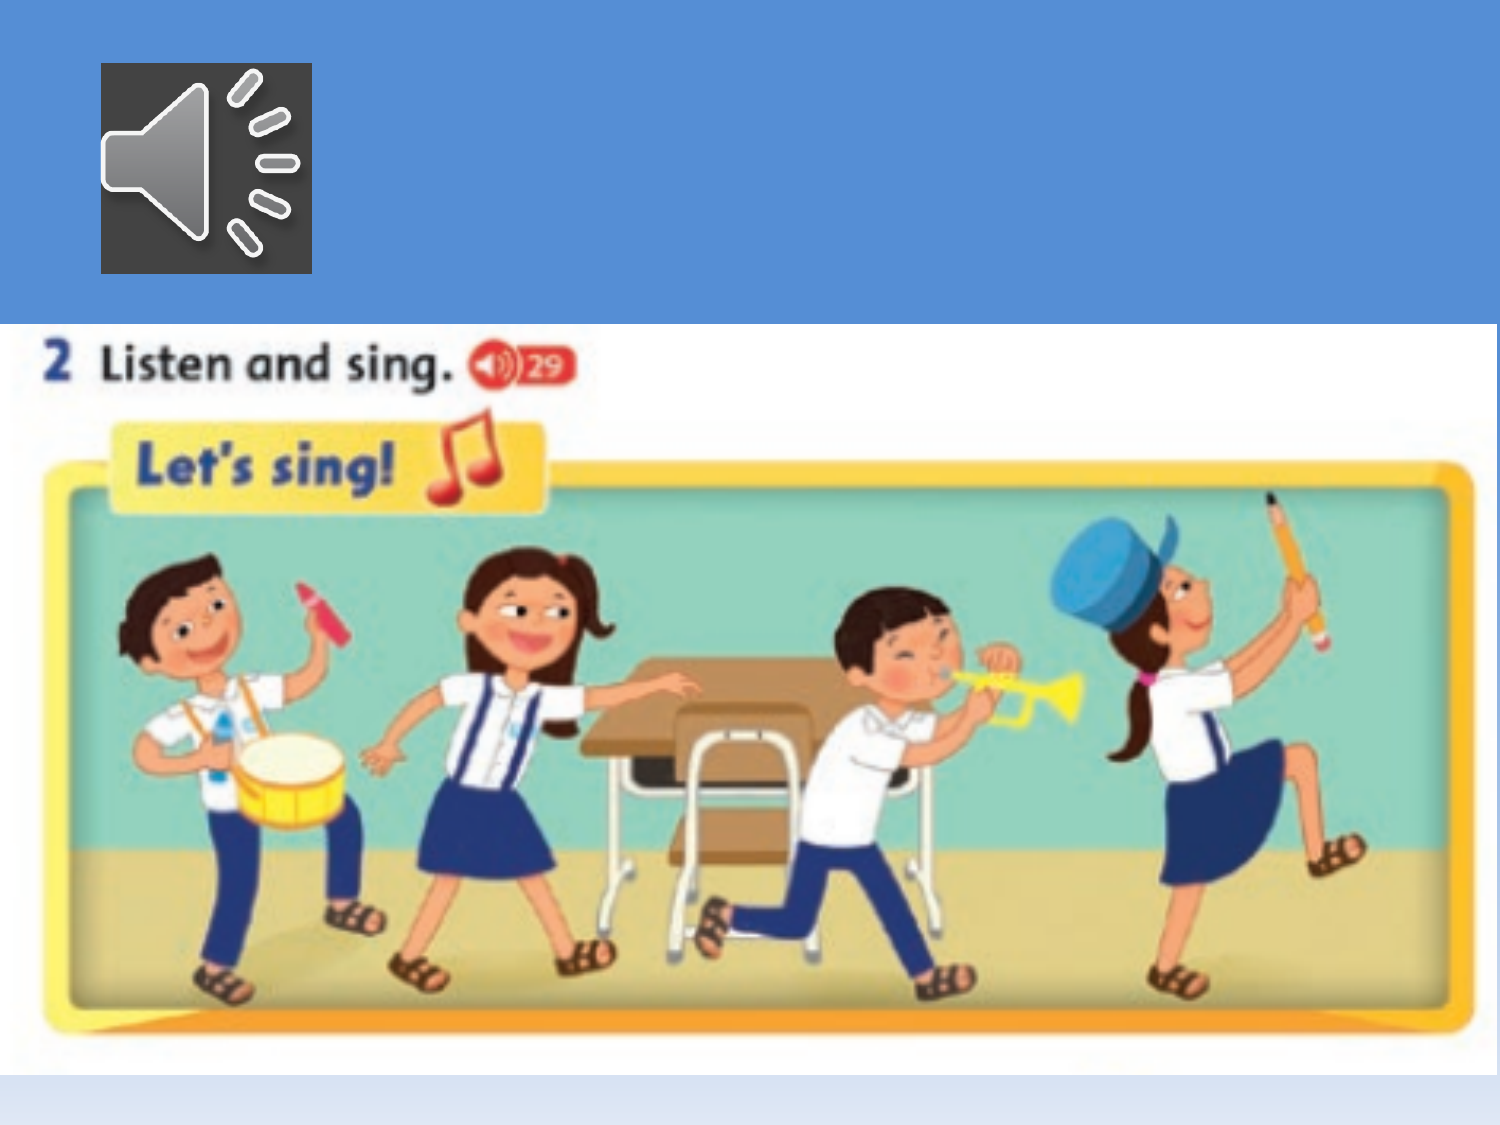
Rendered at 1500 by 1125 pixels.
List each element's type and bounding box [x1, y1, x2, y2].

picture [0, 324, 1497, 1076]
picture [99, 62, 313, 276]
